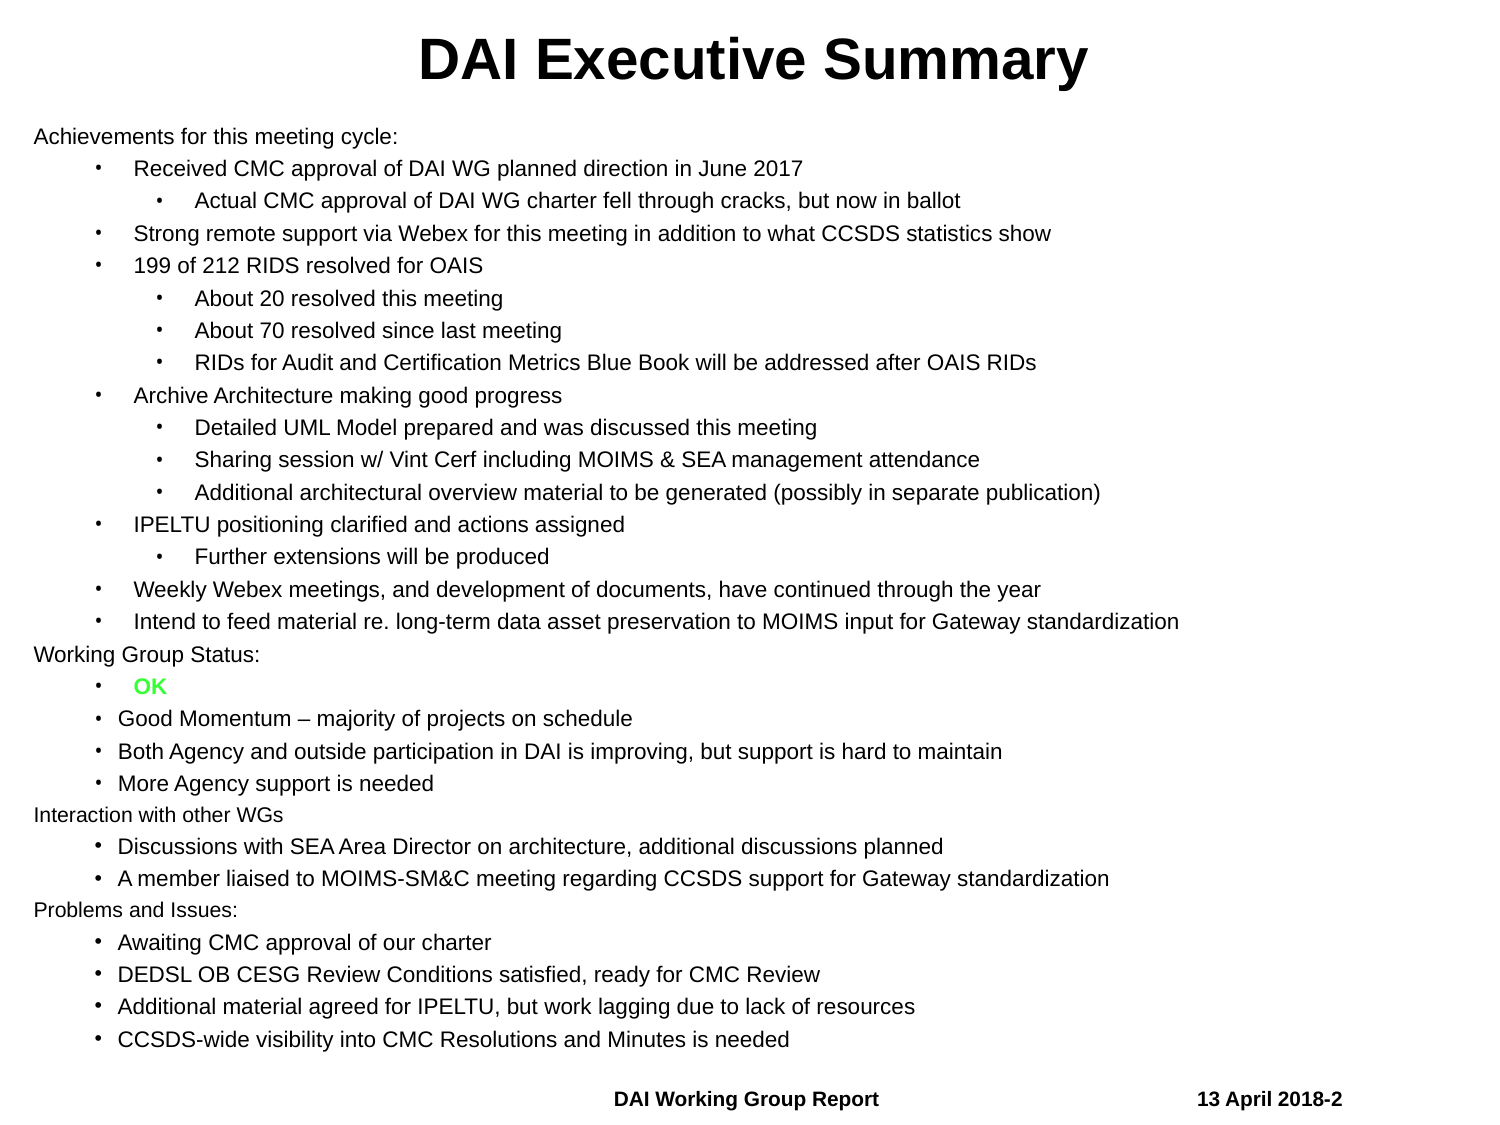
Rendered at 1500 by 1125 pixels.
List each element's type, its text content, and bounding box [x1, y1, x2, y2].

text_box DAI Executive Summary [145, 20, 1305, 109]
text_box Achievements for this meeting cycle: Received CMC approval of DAI WG planned direction in June 2017 Actual CMC approval of DAI WG charter fell through cracks, but now in ballot Strong remote support via Webex for this meeting in addition to what CCSDS statistics show 199 of 212 RIDS resolved for OAIS About 20 resolved this meeting About 70 resolved since last meeting RIDs for Audit and Certification Metrics Blue Book will be addressed after OAIS RIDs Archive Architecture making good progress Detailed UML Model prepared and was discussed this meeting Sharing session w/ Vint Cerf including MOIMS & SEA management attendance Additional architectural overview material to be generated (possibly in separate publication) IPELTU positioning clarified and actions assigned Further extensions will be produced Weekly Webex meetings, and development of documents, have continued through the year Intend to feed material re. long-term data asset preservation to MOIMS input for Gateway standardization Working Group Status: OK Good Momentum – majority of projects on schedule Both Agency and outside participation in DAI is improving, but support is hard to maintain More Agency support is needed Interaction with other WGs Discussions with SEA Area Director on architecture, additional discussions planned A member liaised to MOIMS-SM&C meeting regarding CCSDS support for Gateway standardization Problems and Issues: Awaiting CMC approval of our charter DEDSL OB CESG Review Conditions satisfied, ready for CMC Review Additional material agreed for IPELTU, but work lagging due to lack of resources CCSDS-wide visibility into CMC Resolutions and Minutes is needed [25, 108, 1481, 1073]
